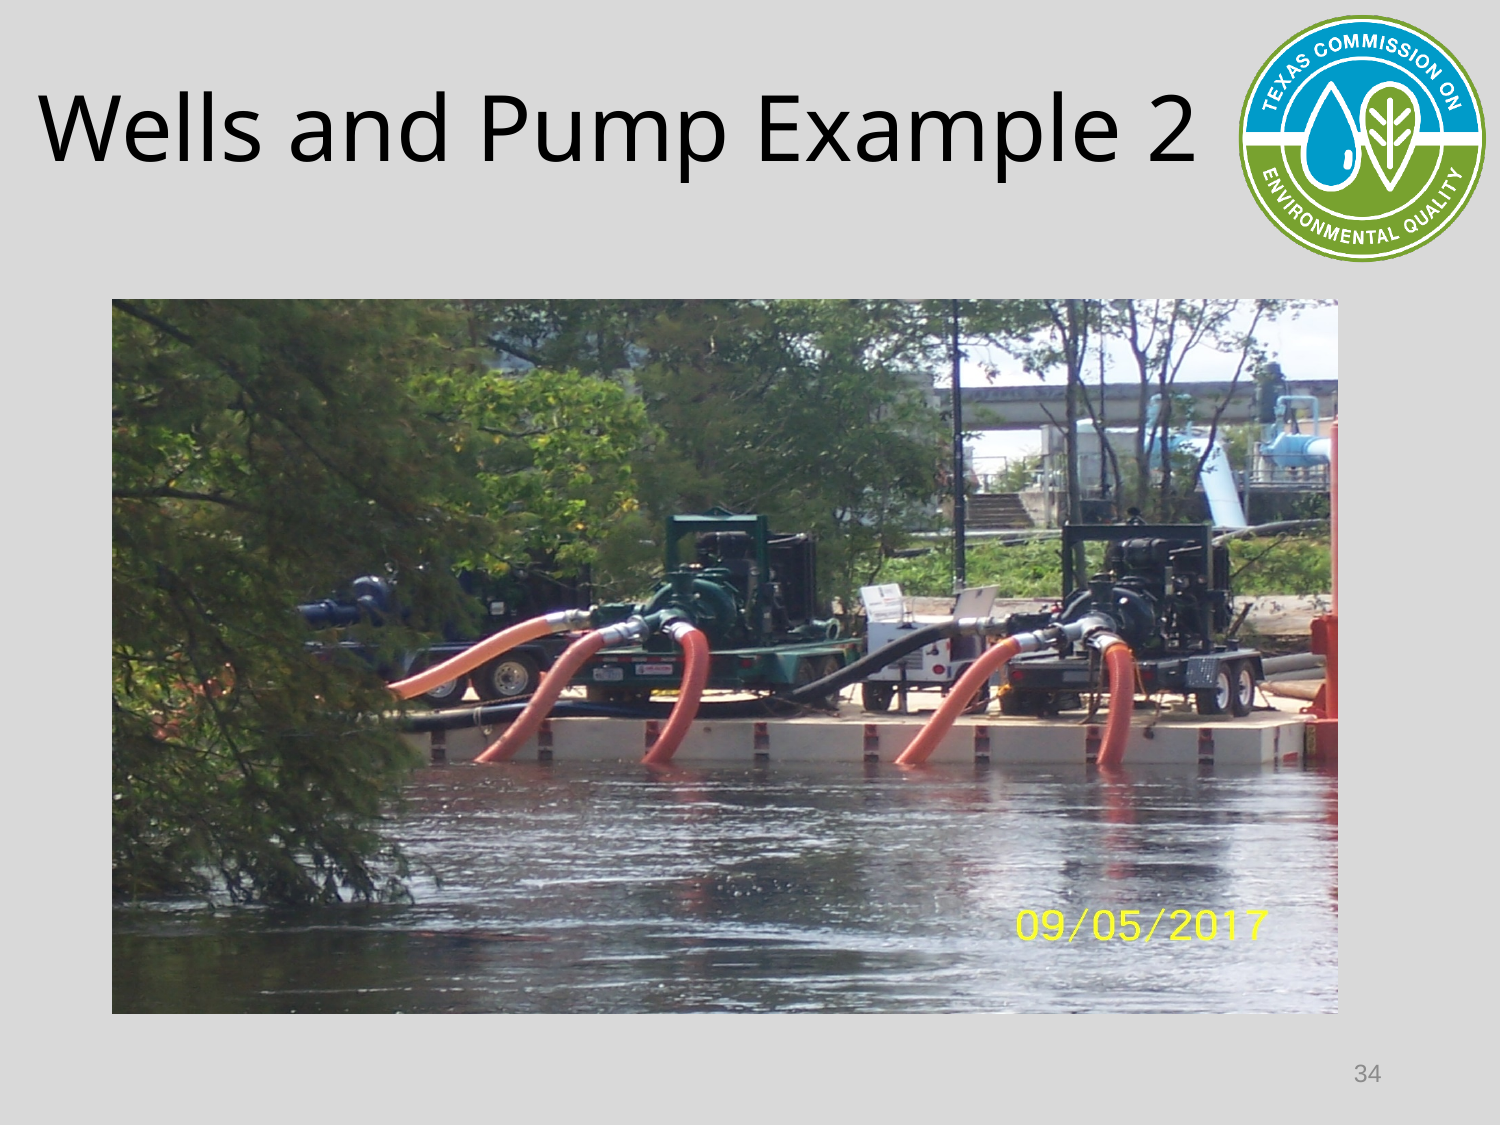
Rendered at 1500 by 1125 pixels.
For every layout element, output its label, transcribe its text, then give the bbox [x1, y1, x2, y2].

slide_number 34 [1059, 1042, 1397, 1103]
title Wells and Pump Example 2 [0, 22, 1238, 241]
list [112, 299, 1338, 1014]
picture [1237, 13, 1487, 263]
